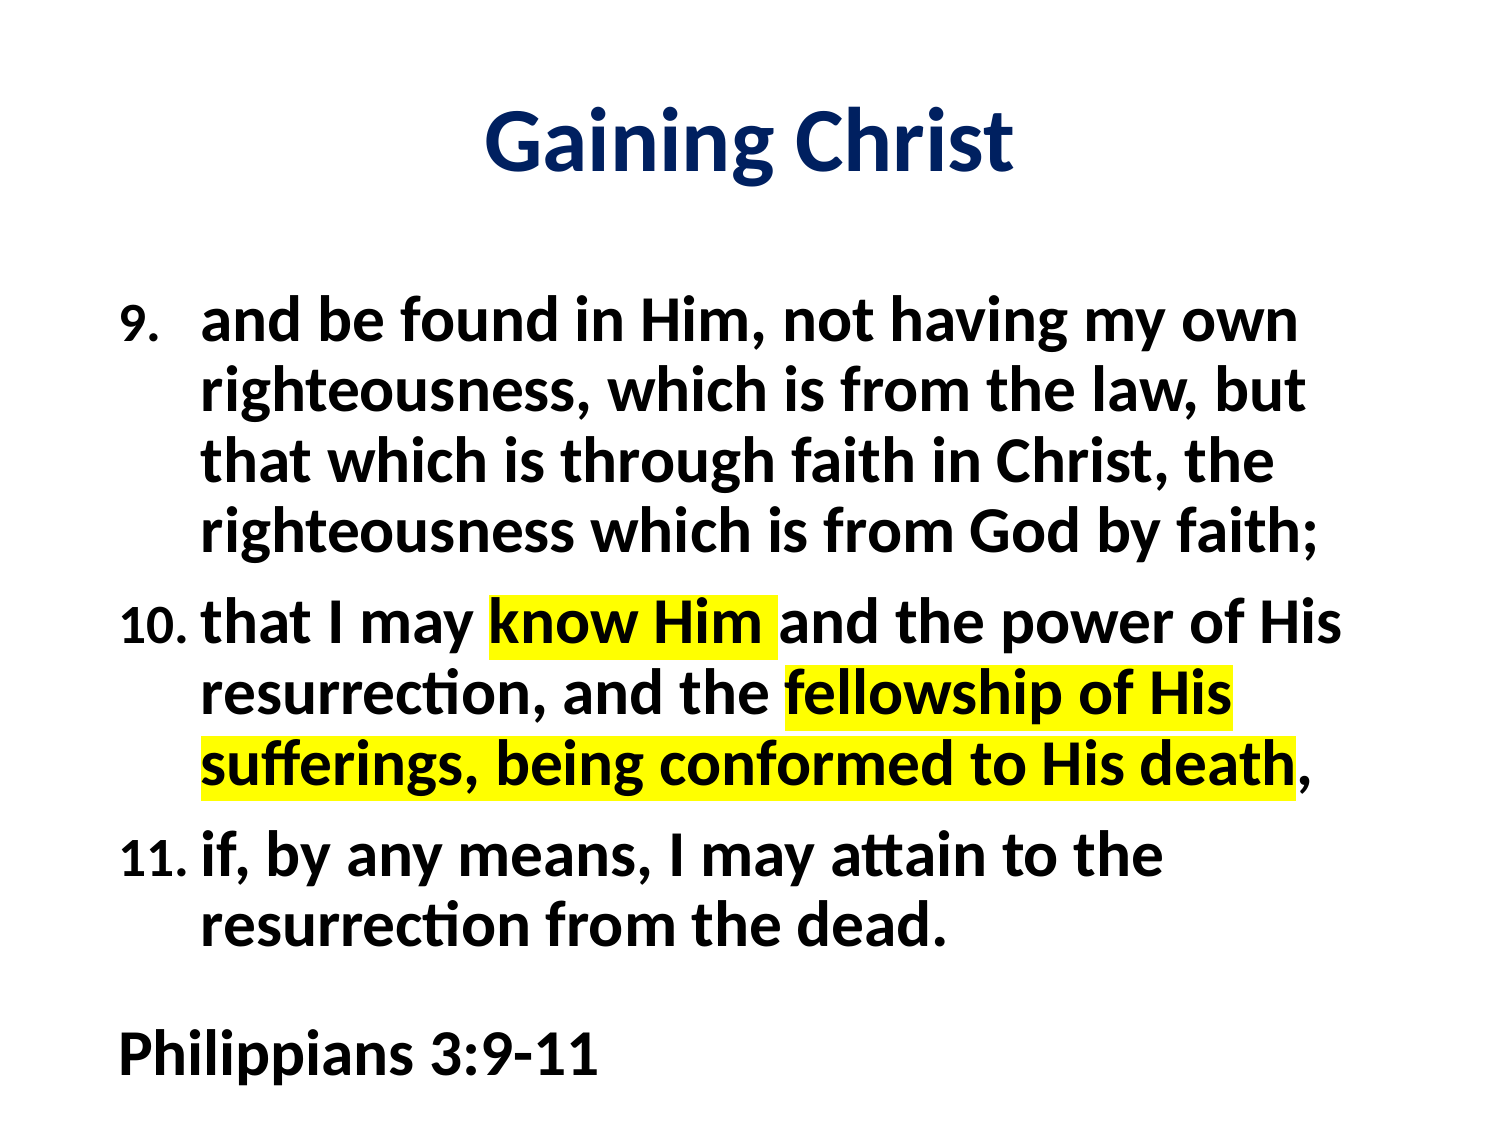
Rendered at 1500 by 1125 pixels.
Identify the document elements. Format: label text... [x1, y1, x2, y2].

title Gaining Christ [103, 59, 1397, 223]
list and be found in Him, not having my own righteousness, which is from the law, but that which is through faith in Christ, the righteousness which is from God by faith; that I may know Him and the power of His resurrection, and the fellowship of His sufferings, being conformed to His death, if, by any means, I may attain to the resurrection from the dead. Philippians 3:9-11 [103, 277, 1397, 1098]
